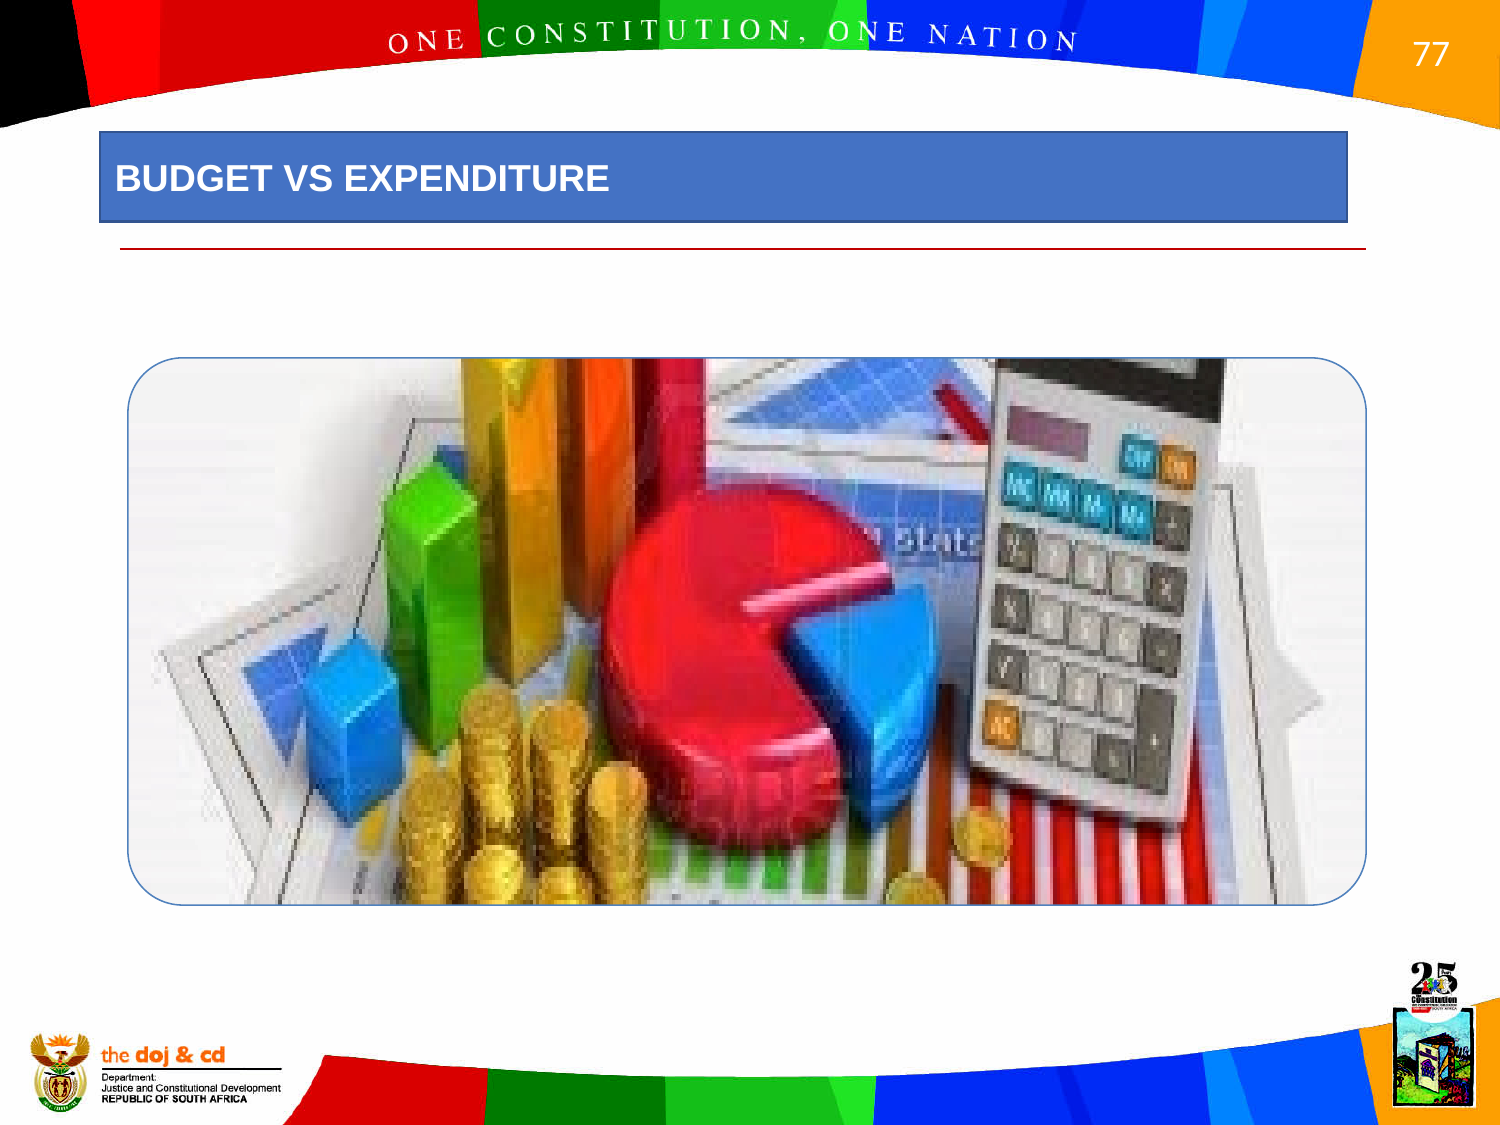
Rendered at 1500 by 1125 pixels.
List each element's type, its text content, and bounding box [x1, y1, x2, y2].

text_box BUDGET VS EXPENDITURE [99, 131, 1348, 223]
text_box [127, 357, 1367, 906]
picture [0, 0, 1500, 1125]
